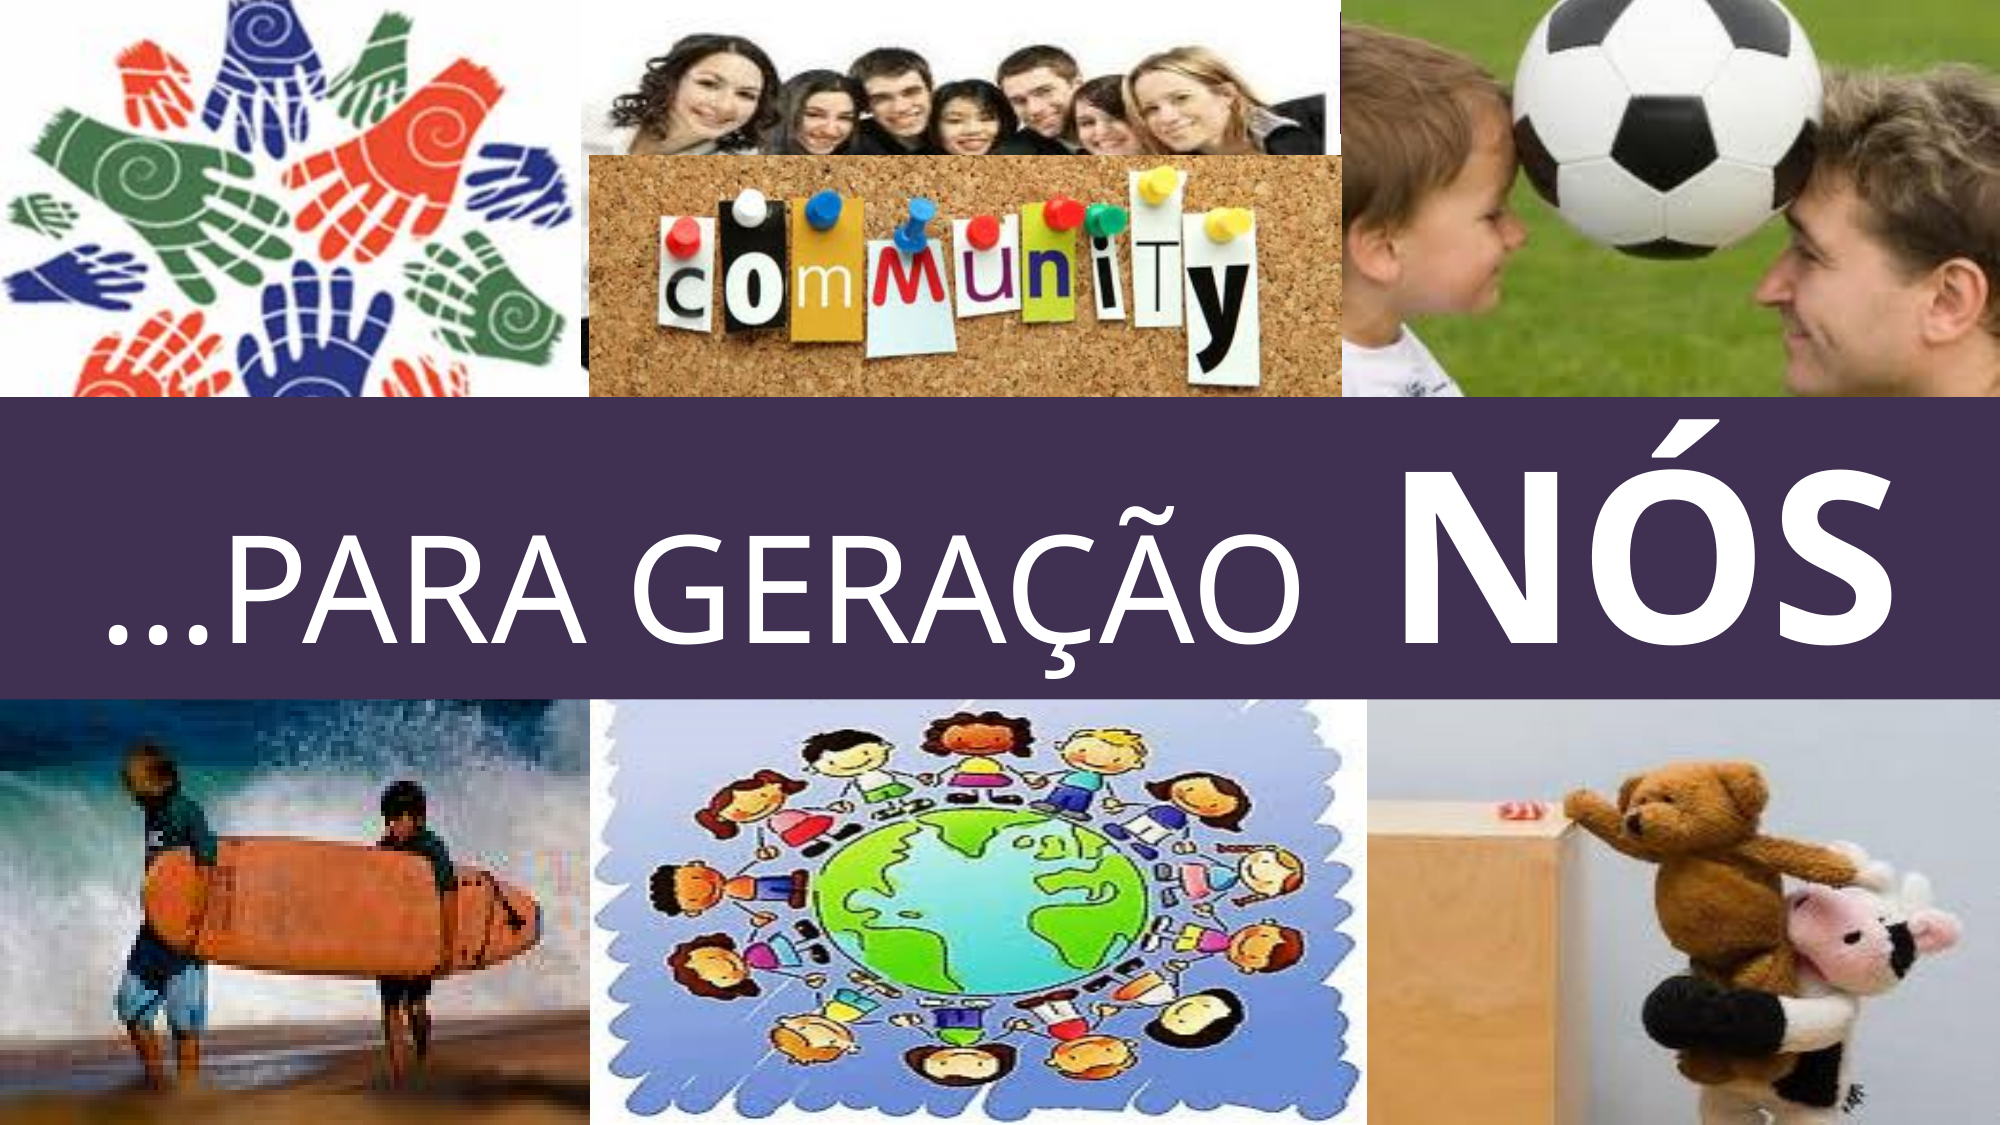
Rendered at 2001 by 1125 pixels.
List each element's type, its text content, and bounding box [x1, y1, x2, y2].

picture [0, 0, 2000, 530]
picture [0, 660, 2000, 1125]
text_box ...PARA GERAÇÃO NÓS [0, 407, 2000, 690]
